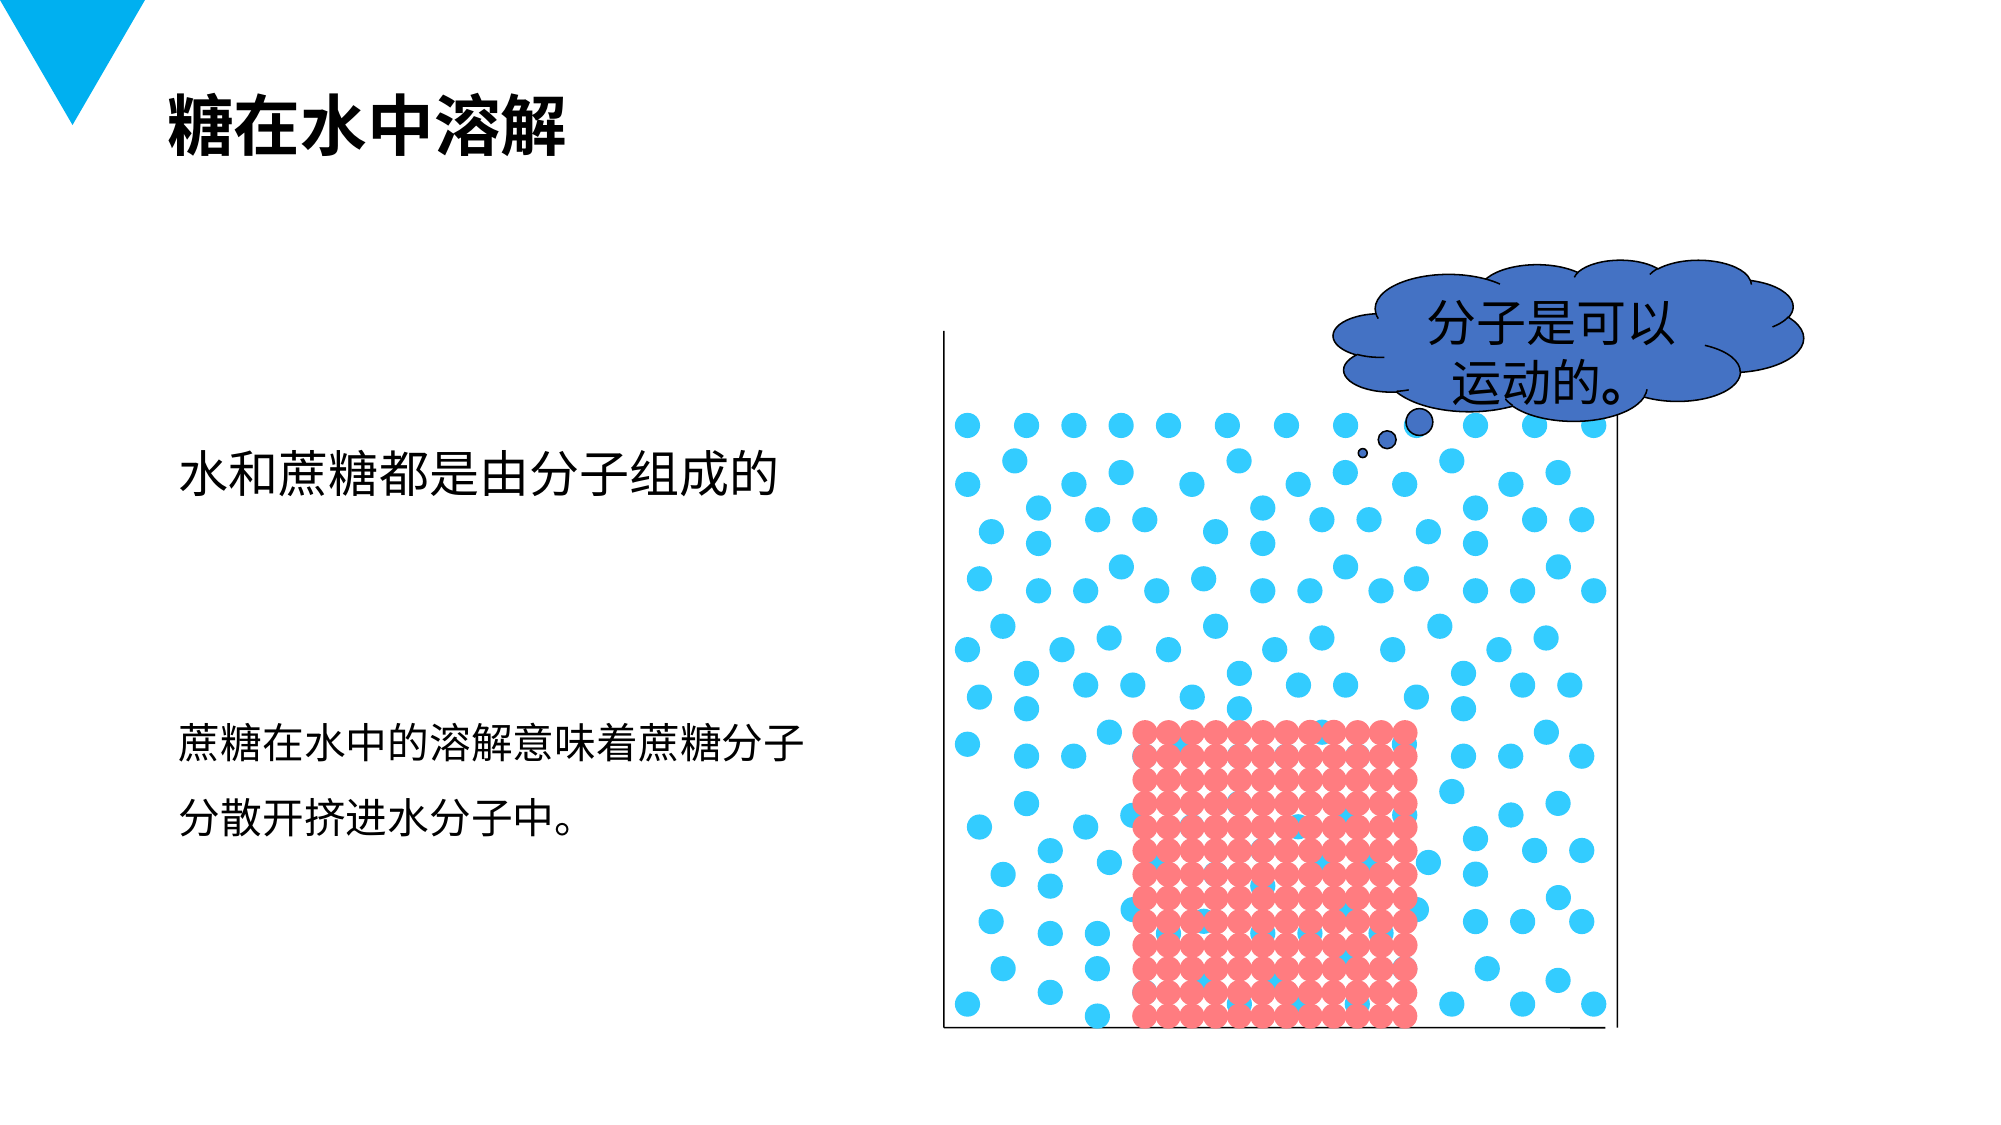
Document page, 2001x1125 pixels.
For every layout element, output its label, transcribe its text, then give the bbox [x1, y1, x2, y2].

text_box [991, 956, 1015, 981]
text_box [1345, 720, 1369, 745]
text_box [1204, 957, 1228, 981]
text_box [1268, 974, 1282, 989]
text_box [1204, 862, 1228, 886]
text_box [1581, 992, 1606, 1016]
text_box [1345, 838, 1369, 862]
text_box [1014, 791, 1039, 816]
text_box [1073, 673, 1098, 697]
text_box [1038, 980, 1063, 1005]
text_box [1333, 555, 1358, 579]
text_box [1267, 929, 1275, 938]
text_box [1203, 614, 1228, 639]
text_box 蔗糖在水中的溶解意味着蔗糖分子分散开挤进水分子中。 [164, 684, 830, 850]
text_box [1409, 739, 1417, 750]
text_box [1369, 838, 1393, 863]
text_box [1251, 933, 1275, 957]
text_box [1451, 661, 1476, 686]
text_box [1557, 673, 1582, 697]
text_box [1569, 507, 1594, 532]
text_box [1085, 507, 1110, 532]
text_box [1149, 855, 1165, 870]
text_box [1345, 933, 1369, 957]
text_box [1133, 886, 1157, 910]
text_box [1392, 980, 1417, 1004]
text_box [1156, 720, 1180, 745]
text_box [1393, 862, 1417, 886]
text_box [1298, 578, 1322, 603]
text_box [1345, 815, 1369, 839]
text_box [1298, 744, 1322, 769]
text_box [1286, 472, 1311, 497]
text_box [1215, 413, 1240, 438]
text_box [1404, 566, 1429, 591]
text_box [1156, 791, 1180, 815]
text_box [1428, 614, 1452, 639]
text_box 分子是可以运动的。 [1332, 260, 1804, 422]
text_box [1274, 862, 1299, 886]
text_box [1014, 413, 1039, 438]
text_box [1250, 496, 1275, 520]
text_box [1133, 933, 1157, 957]
text_box [979, 909, 1003, 934]
text_box [1404, 685, 1429, 709]
text_box [1180, 1004, 1204, 1028]
text_box [1522, 415, 1547, 438]
text_box [1173, 928, 1181, 939]
text_box [1345, 1004, 1369, 1028]
text_box [1393, 886, 1417, 910]
text_box [1393, 791, 1417, 815]
text_box [1298, 1004, 1322, 1028]
text_box [1392, 810, 1401, 820]
text_box [1345, 791, 1369, 815]
text_box [1286, 673, 1311, 697]
text_box [1144, 578, 1169, 603]
text_box [1322, 744, 1346, 769]
text_box [1322, 933, 1346, 957]
text_box [1251, 745, 1275, 769]
text_box [1298, 768, 1322, 792]
text_box [1180, 886, 1204, 910]
text_box [1227, 720, 1251, 745]
text_box [1251, 957, 1275, 981]
text_box [1369, 928, 1377, 939]
text_box [1345, 745, 1369, 769]
text_box [1440, 779, 1464, 804]
text_box [955, 732, 980, 757]
text_box [1073, 815, 1098, 839]
text_box [1416, 519, 1441, 544]
text_box [1298, 862, 1322, 886]
text_box [1197, 909, 1210, 917]
text_box [1546, 460, 1570, 485]
text_box [1274, 791, 1299, 815]
text_box [1294, 831, 1303, 839]
text_box [1133, 815, 1157, 839]
text_box [1227, 862, 1251, 886]
text_box [1250, 531, 1275, 556]
text_box [955, 637, 980, 662]
text_box [1132, 1004, 1156, 1028]
text_box [1156, 862, 1180, 886]
text_box [1156, 928, 1164, 939]
text_box [1180, 862, 1204, 886]
text_box [1339, 950, 1353, 964]
text_box [1132, 507, 1157, 532]
text_box [1362, 999, 1370, 1009]
text_box [1085, 1004, 1110, 1028]
text_box [1369, 933, 1393, 957]
text_box [955, 413, 980, 434]
text_box [979, 519, 1004, 544]
text_box [1250, 980, 1275, 1004]
text_box [1180, 791, 1204, 815]
text_box [1251, 815, 1275, 839]
text_box [1133, 745, 1157, 769]
text_box [1369, 578, 1393, 603]
text_box [1385, 929, 1393, 938]
text_box [1463, 826, 1488, 851]
text_box [1227, 791, 1251, 815]
text_box [1227, 933, 1251, 957]
text_box [1133, 791, 1157, 815]
text_box [1274, 838, 1299, 863]
text_box [1522, 507, 1547, 532]
text_box [1298, 791, 1322, 815]
text_box [1204, 815, 1228, 839]
text_box [1133, 862, 1157, 886]
text_box [1463, 496, 1488, 520]
text_box [1534, 626, 1558, 650]
text_box [1393, 815, 1417, 839]
text_box [1274, 413, 1299, 438]
text_box [967, 566, 992, 591]
text_box [1180, 472, 1204, 497]
text_box [1085, 921, 1110, 946]
text_box [1274, 815, 1299, 839]
text_box [1345, 862, 1369, 886]
text_box [1085, 956, 1110, 981]
text_box [1180, 957, 1204, 981]
text_box [1569, 909, 1594, 934]
text_box [1333, 673, 1358, 697]
text_box [1133, 957, 1157, 981]
text_box 分子是可以运动的。 [1378, 430, 1397, 449]
text_box [1014, 661, 1039, 686]
text_box [1133, 720, 1157, 745]
text_box [1133, 838, 1157, 863]
text_box [1322, 720, 1346, 745]
text_box [1333, 413, 1358, 438]
text_box [1298, 838, 1322, 862]
text_box [1510, 909, 1535, 934]
text_box [1310, 626, 1334, 650]
text_box [1322, 1004, 1345, 1028]
text_box [1274, 980, 1298, 1004]
text_box [1251, 720, 1275, 745]
text_box [1156, 768, 1180, 792]
text_box [1180, 933, 1204, 957]
text_box [1316, 720, 1328, 727]
text_box [1534, 720, 1559, 745]
text_box [1380, 637, 1405, 662]
text_box [1180, 685, 1205, 709]
text_box [1133, 768, 1157, 792]
text_box [1250, 881, 1259, 891]
text_box [991, 614, 1015, 639]
text_box [1203, 980, 1227, 1004]
text_box [1227, 745, 1251, 769]
text_box [1546, 885, 1571, 910]
text_box [1197, 974, 1211, 988]
text_box [1156, 957, 1180, 981]
text_box [1120, 673, 1145, 697]
text_box [1121, 897, 1140, 922]
text_box [1204, 768, 1228, 792]
text_box [1204, 886, 1228, 910]
text_box [1227, 449, 1251, 473]
text_box [1393, 745, 1417, 769]
text_box 糖在水中溶解 [152, 76, 583, 171]
text_box [1251, 791, 1275, 815]
text_box [1227, 909, 1251, 934]
text_box [1267, 881, 1275, 891]
text_box [1510, 673, 1535, 697]
text_box [1204, 720, 1228, 745]
text_box [1416, 850, 1441, 875]
text_box [1298, 720, 1322, 745]
text_box [1109, 413, 1133, 438]
text_box [1317, 737, 1327, 745]
text_box [1451, 744, 1476, 769]
text_box [1322, 768, 1346, 792]
text_box [1440, 449, 1464, 473]
text_box [1357, 507, 1381, 532]
text_box [1298, 933, 1322, 957]
text_box [1298, 909, 1322, 934]
text_box [1345, 999, 1353, 1010]
text_box [1393, 933, 1417, 957]
text_box [1227, 957, 1251, 981]
text_box [1546, 791, 1570, 816]
text_box [1369, 768, 1393, 792]
text_box [1180, 768, 1204, 792]
text_box [1133, 909, 1157, 933]
text_box [1251, 886, 1275, 910]
text_box [1038, 921, 1063, 946]
text_box [1227, 999, 1235, 1010]
text_box [1392, 738, 1401, 750]
text_box [1274, 745, 1299, 769]
text_box [1322, 886, 1346, 910]
text_box [1298, 928, 1306, 939]
text_box [1475, 956, 1500, 981]
text_box [1227, 1004, 1251, 1028]
text_box [1322, 957, 1346, 981]
text_box [1156, 838, 1180, 862]
text_box [1463, 862, 1488, 887]
text_box [1244, 999, 1252, 1010]
text_box [1180, 909, 1204, 933]
text_box [1180, 720, 1204, 745]
text_box [1369, 791, 1393, 815]
text_box [1250, 578, 1275, 603]
text_box [1227, 980, 1251, 1004]
text_box [1227, 696, 1252, 721]
text_box [1310, 507, 1334, 532]
text_box [1369, 745, 1393, 769]
text_box [967, 815, 992, 839]
text_box [1156, 886, 1180, 910]
text_box [1262, 637, 1287, 662]
text_box [1322, 838, 1346, 863]
text_box [991, 862, 1015, 887]
text_box [1156, 745, 1180, 769]
text_box [1120, 803, 1141, 828]
text_box [1322, 862, 1346, 886]
text_box [1227, 768, 1251, 792]
text_box [1156, 815, 1180, 839]
text_box [1251, 862, 1275, 886]
text_box [1498, 744, 1523, 769]
text_box [1569, 744, 1594, 769]
text_box [1293, 814, 1304, 823]
text_box [1250, 928, 1259, 939]
text_box [1298, 957, 1322, 981]
text_box [1227, 661, 1252, 686]
text_box [1393, 720, 1417, 745]
text_box [1227, 815, 1251, 839]
text_box [1274, 933, 1299, 957]
text_box [1499, 472, 1523, 497]
text_box [1097, 720, 1122, 745]
text_box [1339, 903, 1353, 917]
text_box [1156, 909, 1180, 933]
text_box [1073, 578, 1098, 603]
text_box [1291, 997, 1306, 1012]
text_box [1322, 815, 1346, 839]
text_box [1298, 980, 1322, 1004]
text_box [1191, 566, 1216, 591]
text_box [1369, 886, 1393, 910]
text_box [1569, 838, 1594, 863]
text_box [1369, 815, 1393, 839]
text_box [1026, 578, 1051, 603]
text_box [1251, 768, 1275, 792]
text_box [1314, 855, 1330, 870]
text_box [1204, 933, 1228, 957]
text_box [1050, 637, 1074, 662]
text_box [1345, 909, 1369, 934]
text_box [1227, 838, 1251, 862]
text_box [1227, 886, 1251, 910]
text_box [1156, 1004, 1180, 1028]
text_box [1180, 838, 1204, 863]
text_box [1199, 927, 1209, 934]
text_box [1250, 1004, 1275, 1028]
text_box [1463, 578, 1488, 603]
text_box [1026, 496, 1051, 520]
text_box [1392, 1004, 1417, 1028]
text_box [1109, 555, 1134, 579]
text_box [1546, 968, 1570, 993]
text_box [1026, 531, 1051, 556]
text_box [1440, 992, 1464, 1016]
text_box [1369, 957, 1393, 981]
text_box [1097, 850, 1122, 875]
text_box [1180, 815, 1204, 839]
text_box [1038, 874, 1063, 898]
text_box [1062, 413, 1086, 438]
text_box 水和蔗糖都是由分子组成的 [164, 434, 1024, 510]
text_box [1109, 460, 1133, 485]
text_box [1333, 460, 1358, 485]
text_box [1581, 578, 1606, 603]
text_box [1180, 980, 1204, 1004]
text_box [1409, 810, 1417, 821]
text_box [1393, 957, 1417, 981]
text_box [1298, 815, 1322, 839]
text_box [1392, 472, 1417, 497]
text_box [1180, 745, 1204, 769]
text_box [1156, 980, 1180, 1004]
text_box [1345, 886, 1369, 910]
text_box [1410, 897, 1429, 922]
text_box [1274, 720, 1298, 745]
text_box [1463, 531, 1488, 556]
text_box [1274, 957, 1299, 981]
text_box [1322, 980, 1346, 1004]
text_box [1173, 737, 1188, 752]
text_box [1204, 909, 1228, 933]
text_box [1274, 1004, 1298, 1028]
text_box [955, 992, 980, 1016]
text_box [1393, 909, 1417, 933]
text_box [967, 685, 992, 709]
text_box [1510, 992, 1535, 1016]
text_box [1062, 472, 1086, 497]
text_box [1251, 838, 1275, 863]
text_box [1204, 838, 1228, 863]
text_box [1369, 1004, 1393, 1028]
text_box [1581, 419, 1606, 438]
text_box [1369, 909, 1393, 933]
text_box 分子是可以运动的。 [1405, 408, 1433, 436]
text_box [1463, 909, 1488, 934]
text_box [1274, 909, 1299, 933]
text_box [1156, 637, 1181, 662]
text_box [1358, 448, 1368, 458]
text_box [1369, 980, 1393, 1004]
text_box [1298, 886, 1322, 910]
text_box [1203, 519, 1228, 544]
text_box [1097, 626, 1121, 650]
text_box [1522, 838, 1547, 863]
text_box [1322, 791, 1346, 815]
text_box [1156, 413, 1181, 438]
text_box [1487, 637, 1511, 662]
text_box [1204, 745, 1228, 769]
text_box [1204, 791, 1228, 815]
text_box [1156, 933, 1180, 957]
text_box [1251, 909, 1275, 933]
text_box [1274, 886, 1299, 910]
text_box [1393, 768, 1417, 792]
text_box [1345, 980, 1369, 1004]
text_box [1338, 809, 1354, 822]
text_box [1132, 980, 1157, 1004]
text_box [1499, 803, 1523, 827]
text_box [1546, 555, 1571, 579]
text_box [1014, 696, 1039, 721]
text_box [1463, 413, 1488, 438]
text_box [1203, 1004, 1227, 1028]
text_box [1451, 696, 1476, 721]
text_box [1510, 578, 1535, 603]
text_box [1369, 720, 1393, 745]
text_box [1274, 768, 1299, 792]
text_box [1369, 862, 1393, 886]
text_box [1345, 768, 1369, 792]
text_box [1061, 744, 1086, 769]
text_box [1038, 838, 1063, 863]
text_box [1393, 838, 1417, 863]
text_box [1361, 855, 1377, 870]
text_box [1322, 909, 1346, 933]
text_box [1315, 929, 1322, 938]
text_box [1014, 744, 1039, 769]
text_box [1345, 957, 1369, 981]
